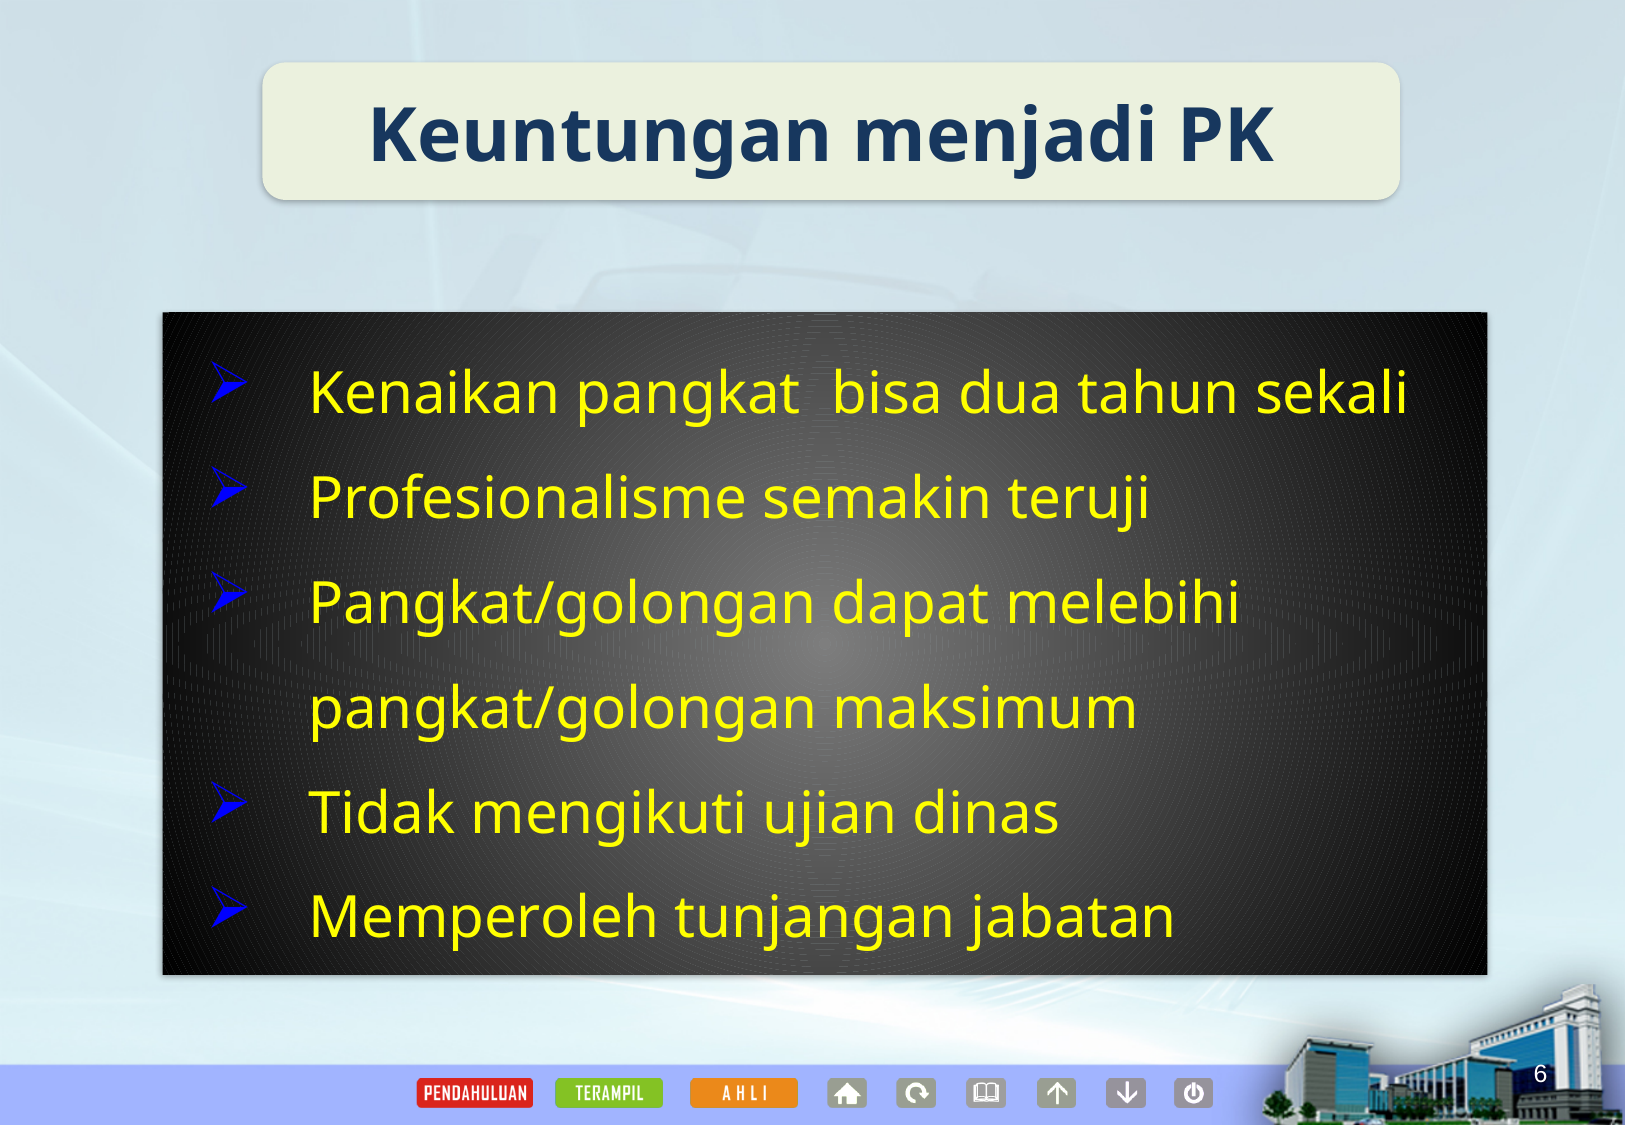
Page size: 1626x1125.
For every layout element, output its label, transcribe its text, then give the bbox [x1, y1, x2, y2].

picture [0, 0, 1625, 1125]
text_box Kenaikan pangkat bisa dua tahun sekali Profesionalisme semakin teruji Pangkat/golongan dapat melebihi pangkat/golongan maksimum Tidak mengikuti ujian dinas Memperoleh tunjangan jabatan [162, 312, 1488, 975]
text_box Keuntungan menjadi PK [262, 62, 1400, 200]
text_box 6 [1183, 1042, 1563, 1103]
